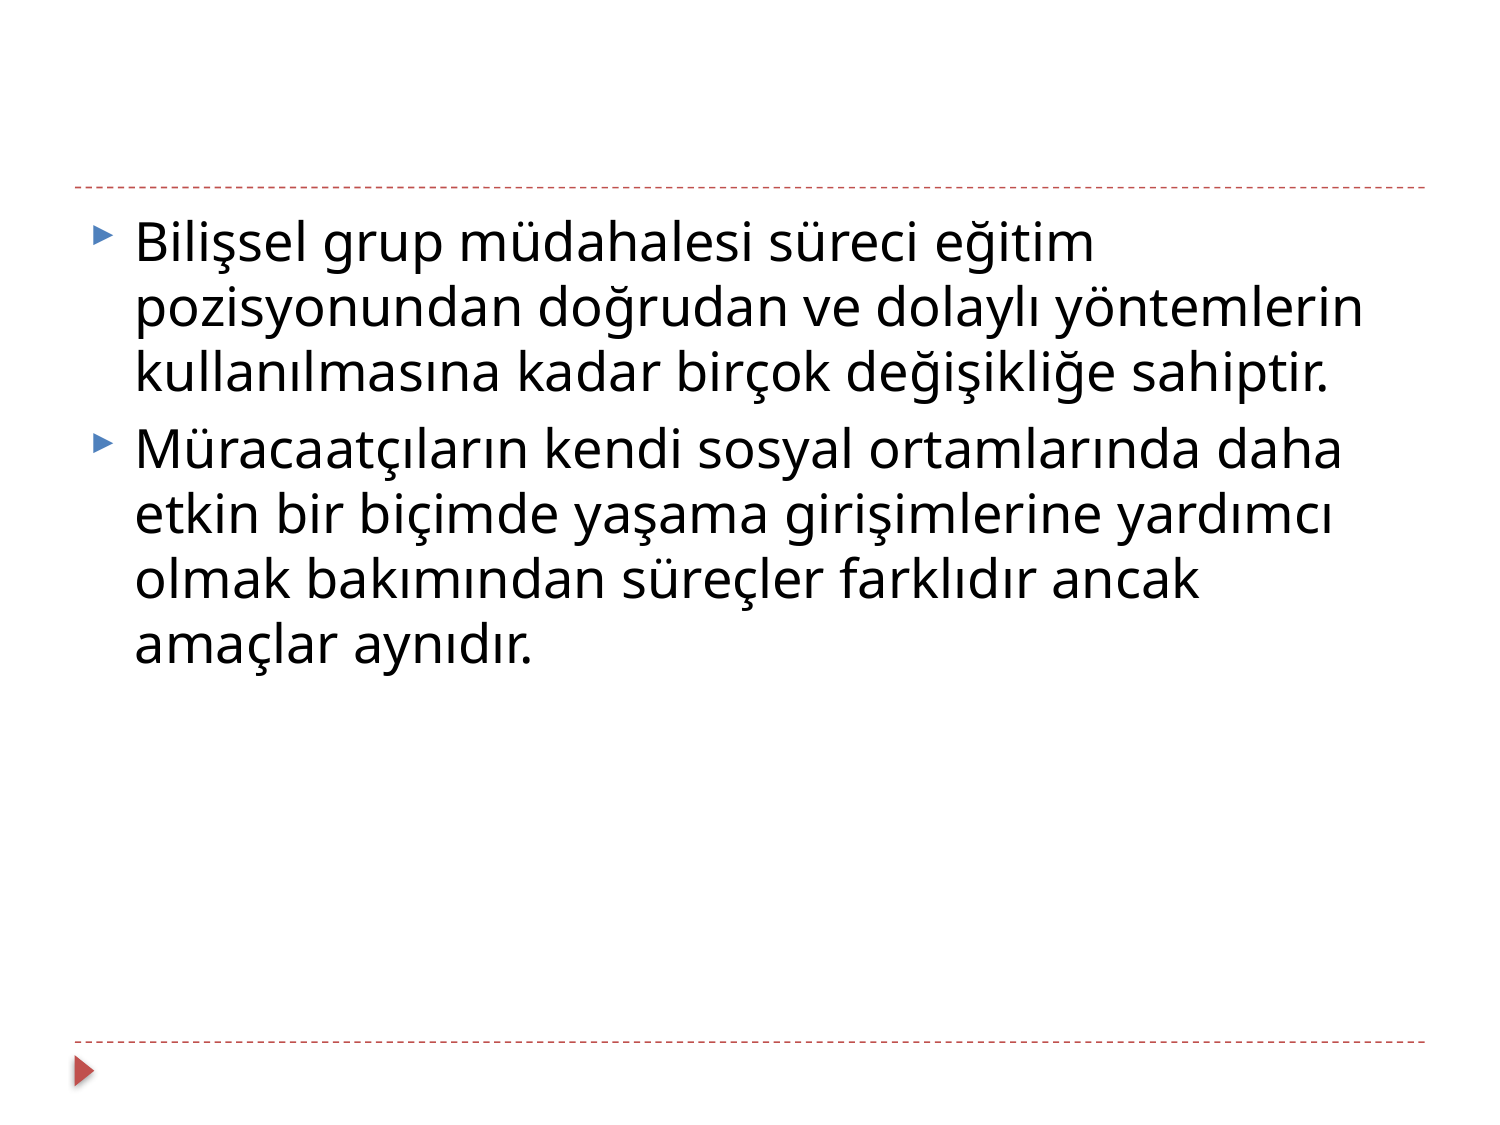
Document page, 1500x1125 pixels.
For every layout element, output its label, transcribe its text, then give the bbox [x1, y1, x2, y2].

list Bilişsel grup müdahalesi süreci eğitim pozisyonundan doğrudan ve dolaylı yöntemlerin kullanılmasına kadar birçok değişikliğe sahiptir. Müracaatçıların kendi sosyal ortamlarında daha etkin bir biçimde yaşama girişimlerine yardımcı olmak bakımından süreçler farklıdır ancak amaçlar aynıdır. [75, 200, 1425, 1010]
